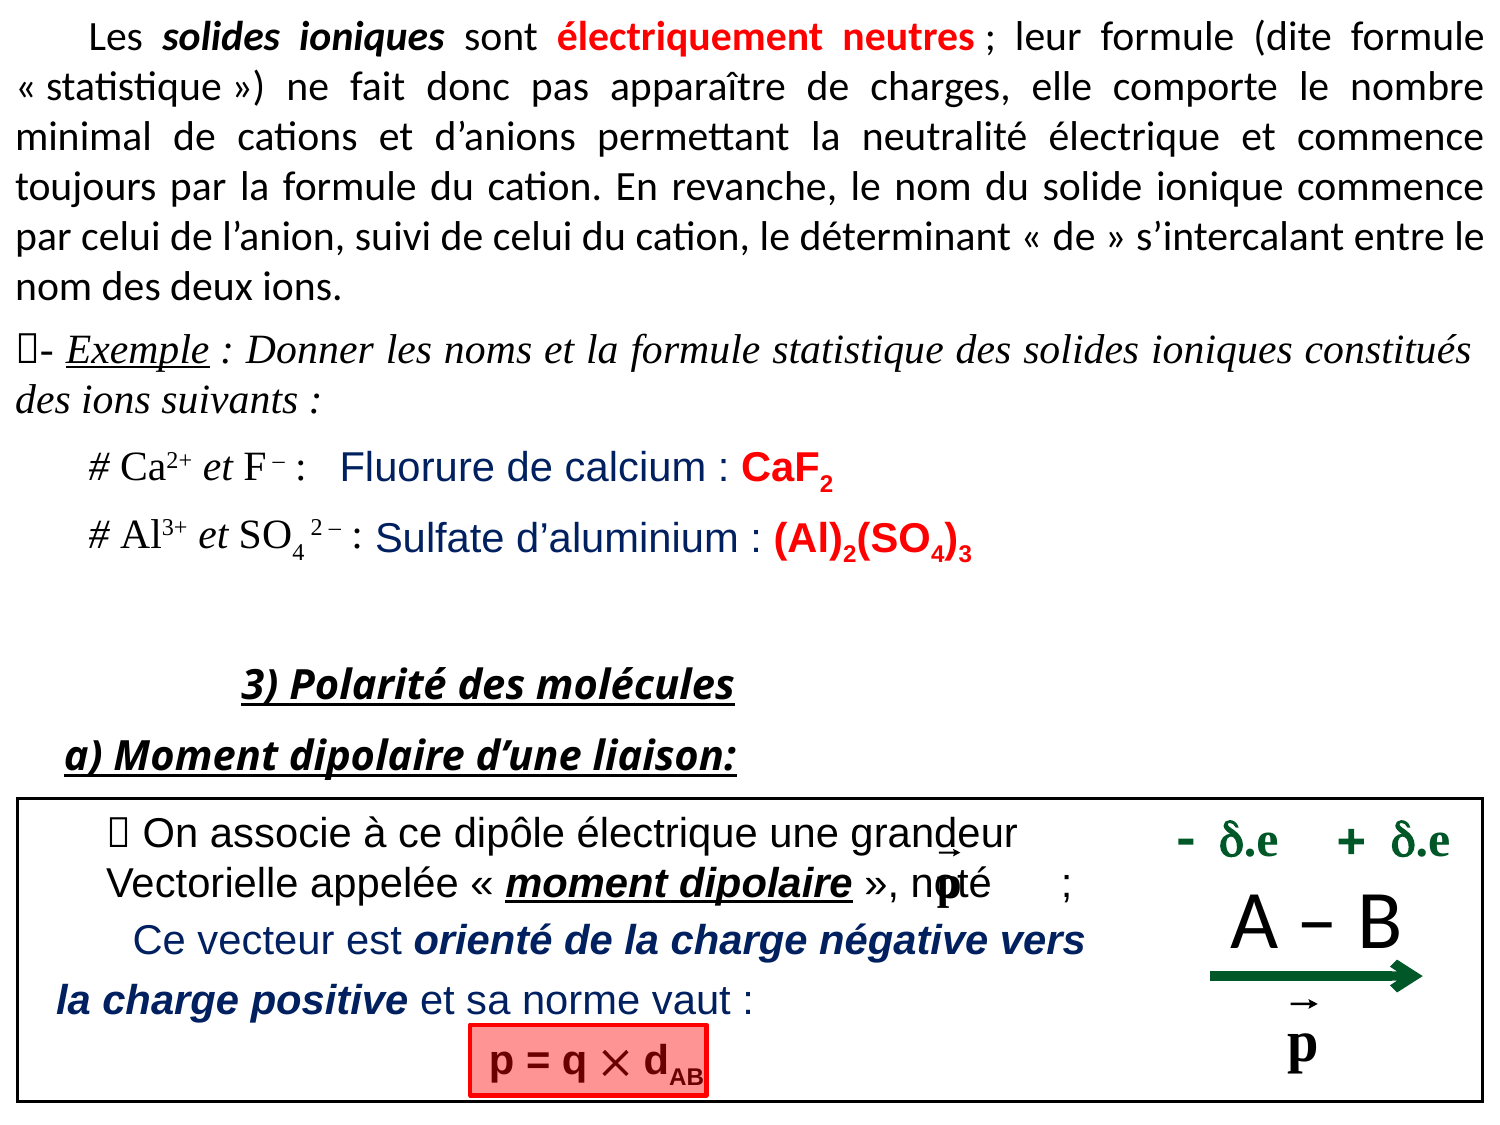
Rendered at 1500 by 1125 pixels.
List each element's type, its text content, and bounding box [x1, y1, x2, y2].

text_box - d.e [1162, 798, 1294, 874]
text_box Fluorure de calcium : CaF2 [324, 432, 1436, 505]
text_box + d.e [1321, 798, 1466, 874]
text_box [931, 839, 969, 918]
text_box 3) Polarité des molécules [76, 650, 1500, 742]
text_box A – B [1215, 857, 1437, 973]
text_box [468, 1023, 709, 1098]
text_box - Exemple : Donner les noms et la formule statistique des solides ioniques constitués des ions suivants : # Ca2+ et F – : # Al3+ et SO4 2 – : [0, 313, 1500, 623]
text_box Ce vecteur est orienté de la charge négative vers la charge positive et sa norme vaut : p = q  dAB [41, 905, 1152, 1098]
text_box a) Moment dipolaire d’une liaison: [49, 721, 752, 787]
text_box Sulfate d’aluminium : (Al)2(SO4)3 [360, 503, 1471, 576]
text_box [1280, 987, 1329, 1087]
text_box Les solides ioniques sont électriquement neutres ; leur formule (dite formule « statistique ») ne fait donc pas apparaître de charges, elle comporte le nombre minimal de cations et d’anions permettant la neutralité électrique et commence toujours par la formule du cation. En revanche, le nom du solide ionique commence par celui de l’anion, suivi de celui du cation, le déterminant « de » s’intercalant entre le nom des deux ions. [0, 1, 1500, 313]
text_box  On associe à ce dipôle électrique une grandeur Vectorielle appelée « moment dipolaire », noté ; [17, 798, 1483, 1102]
